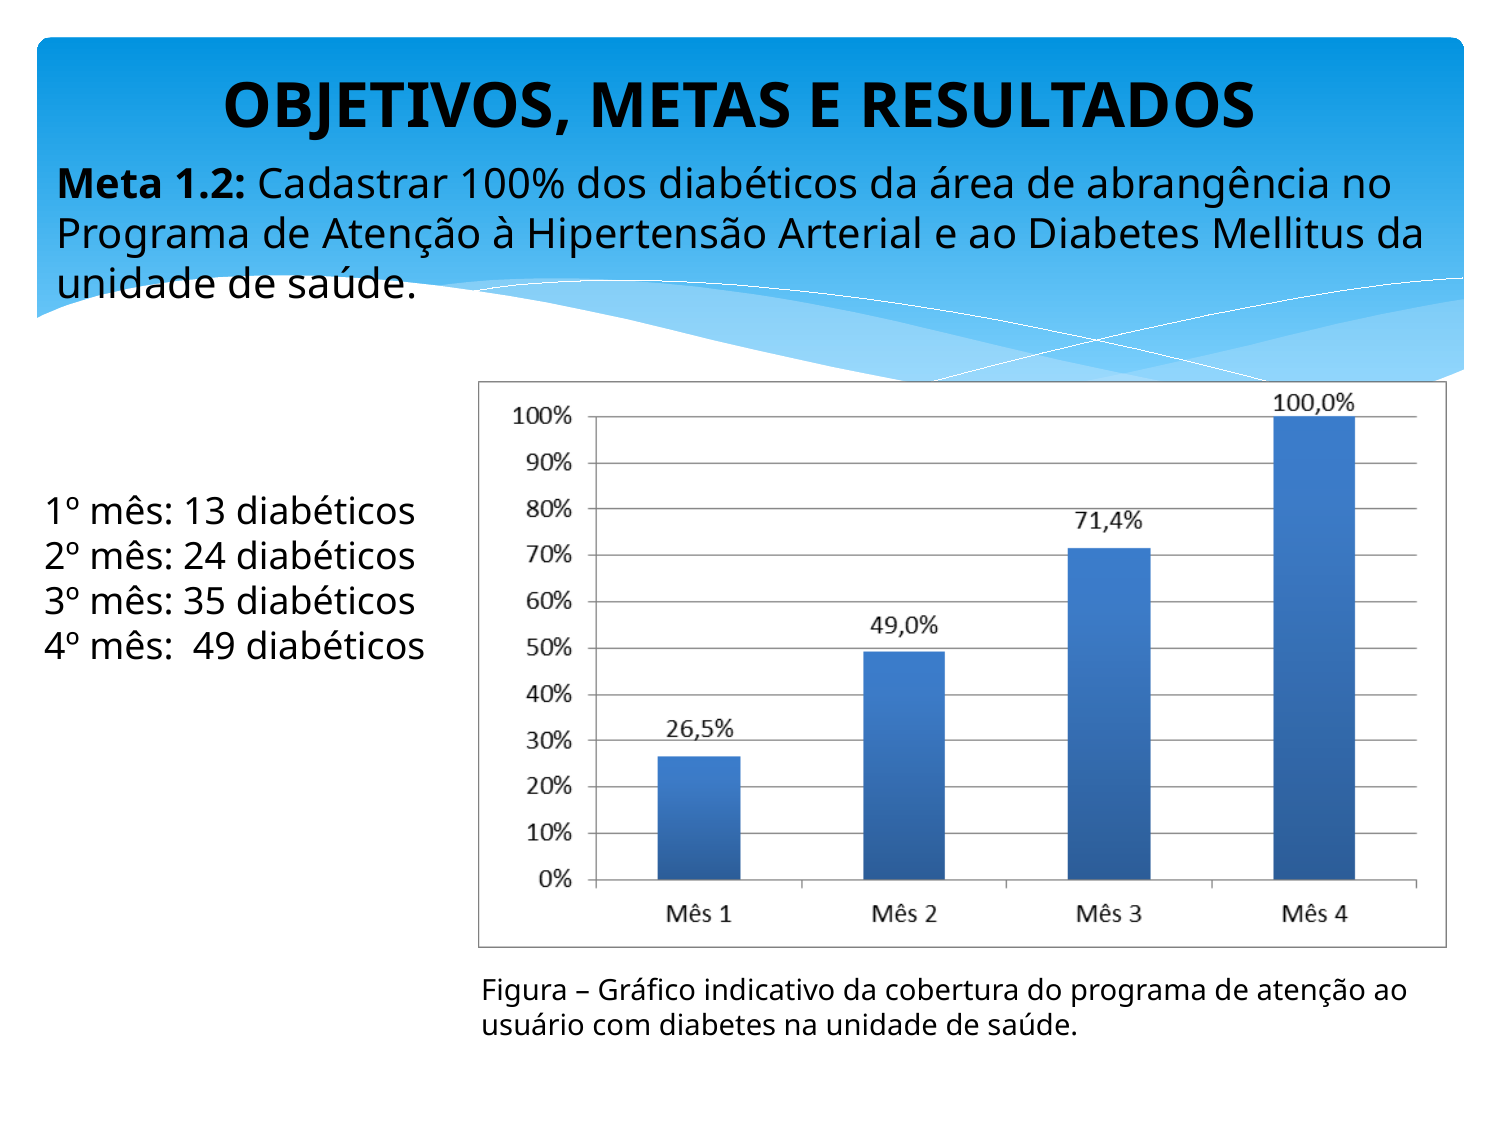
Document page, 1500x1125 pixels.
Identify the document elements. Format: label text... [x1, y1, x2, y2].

text_box Figura – Gráfico indicativo da cobertura do programa de atenção ao usuário com diabetes na unidade de saúde. [466, 964, 1447, 1049]
title OBJETIVOS, METAS E RESULTADOS [64, 0, 1415, 206]
text_box 1º mês: 13 diabéticos 2º mês: 24 diabéticos 3º mês: 35 diabéticos 4º mês: 49 diabéticos [29, 479, 472, 675]
list Meta 1.2: Cadastrar 100% dos diabéticos da área de abrangência no Programa de Atenção à Hipertensão Arterial e ao Diabetes Mellitus da unidade de saúde. [41, 149, 1471, 887]
picture [477, 379, 1448, 948]
